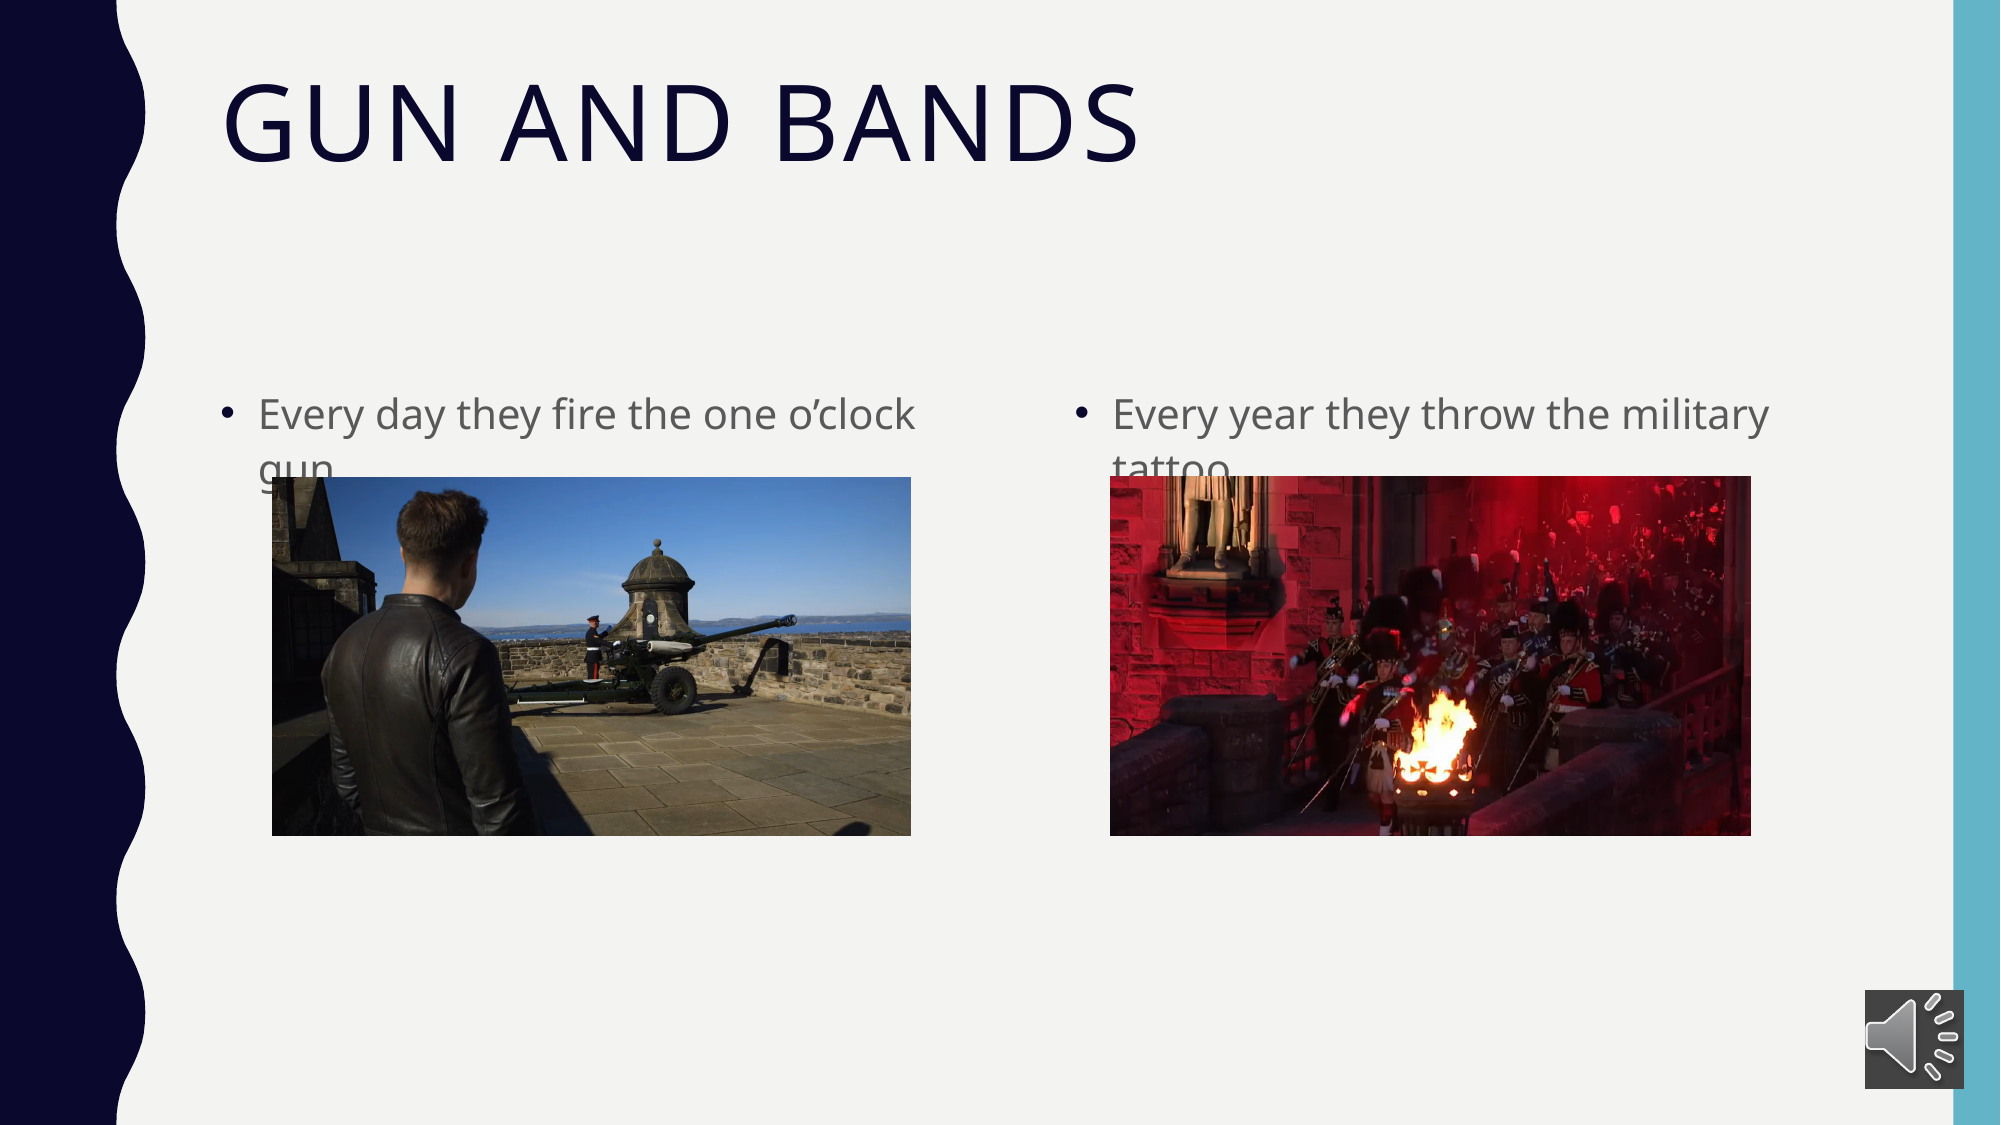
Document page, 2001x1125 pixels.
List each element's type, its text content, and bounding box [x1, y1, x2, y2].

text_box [1109, 476, 1752, 837]
text_box Every year they throw the military tattoo [1059, 374, 1833, 1125]
title Gun and bands [205, 62, 1875, 308]
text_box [271, 477, 912, 837]
picture [1864, 989, 1965, 1090]
list Every day they fire the one o’clock gun [205, 375, 978, 1125]
